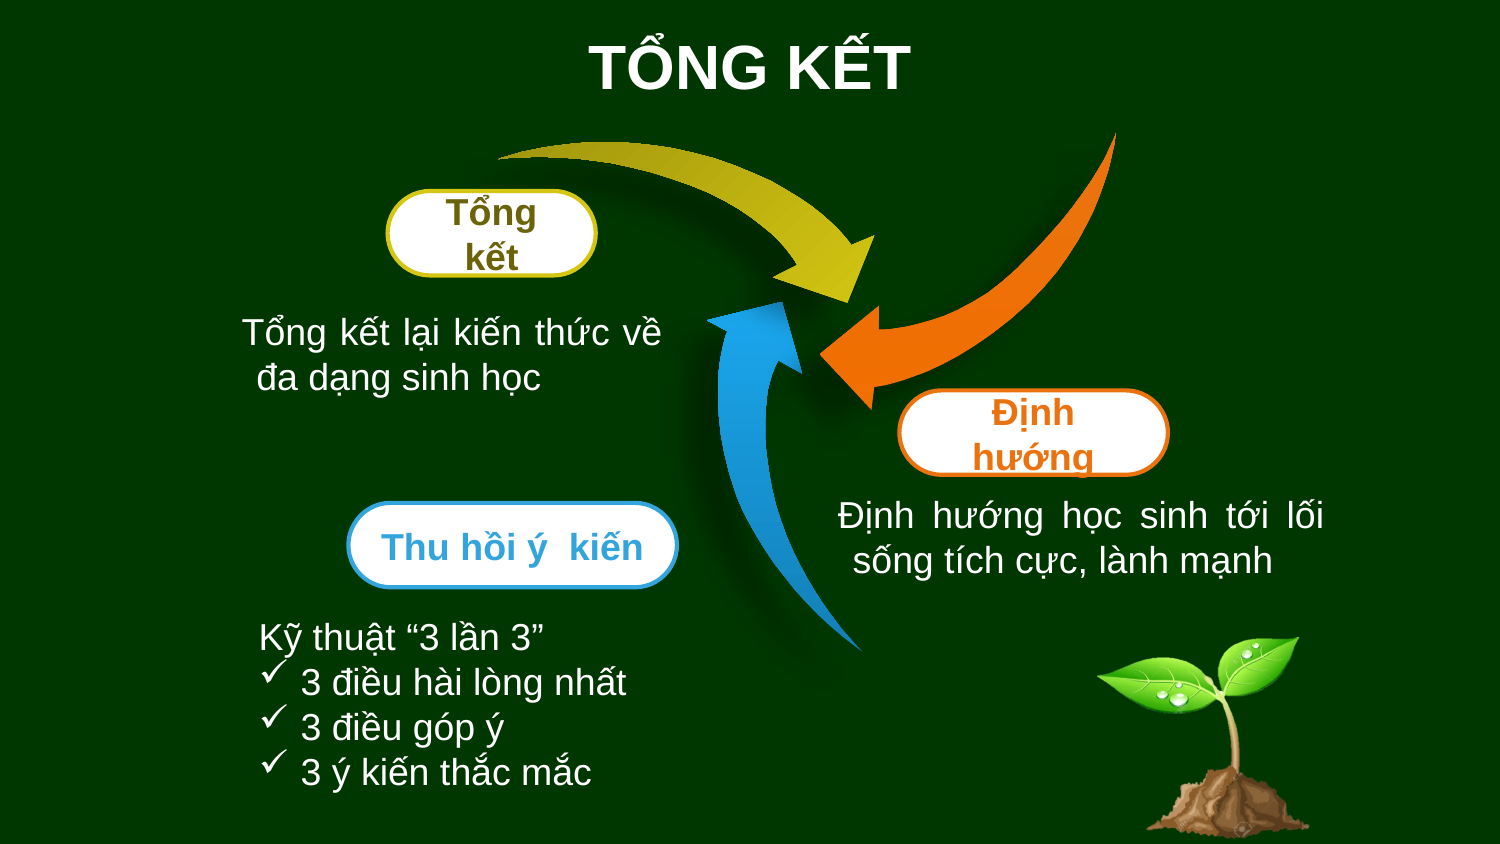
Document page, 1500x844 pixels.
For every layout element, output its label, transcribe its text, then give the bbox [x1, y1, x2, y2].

text_box Tổng kết lại kiến thức về đa dạng sinh học [226, 300, 677, 406]
text_box [498, 142, 875, 303]
text_box [706, 312, 863, 652]
text_box Định hướng học sinh tới lối sống tích cực, lành mạnh [823, 483, 1339, 588]
text_box Tổng kết [387, 190, 596, 276]
text_box Kỹ thuật “3 lần 3” 3 điều hài lòng nhất 3 điều góp ý 3 ý kiến thắc mắc [243, 605, 732, 800]
text_box Định hướng [899, 390, 1168, 475]
text_box Thu hồi ý kiến [348, 502, 677, 588]
picture [1096, 637, 1323, 843]
text_box [819, 133, 1116, 411]
text_box TỔNG KẾT [206, 27, 1294, 103]
